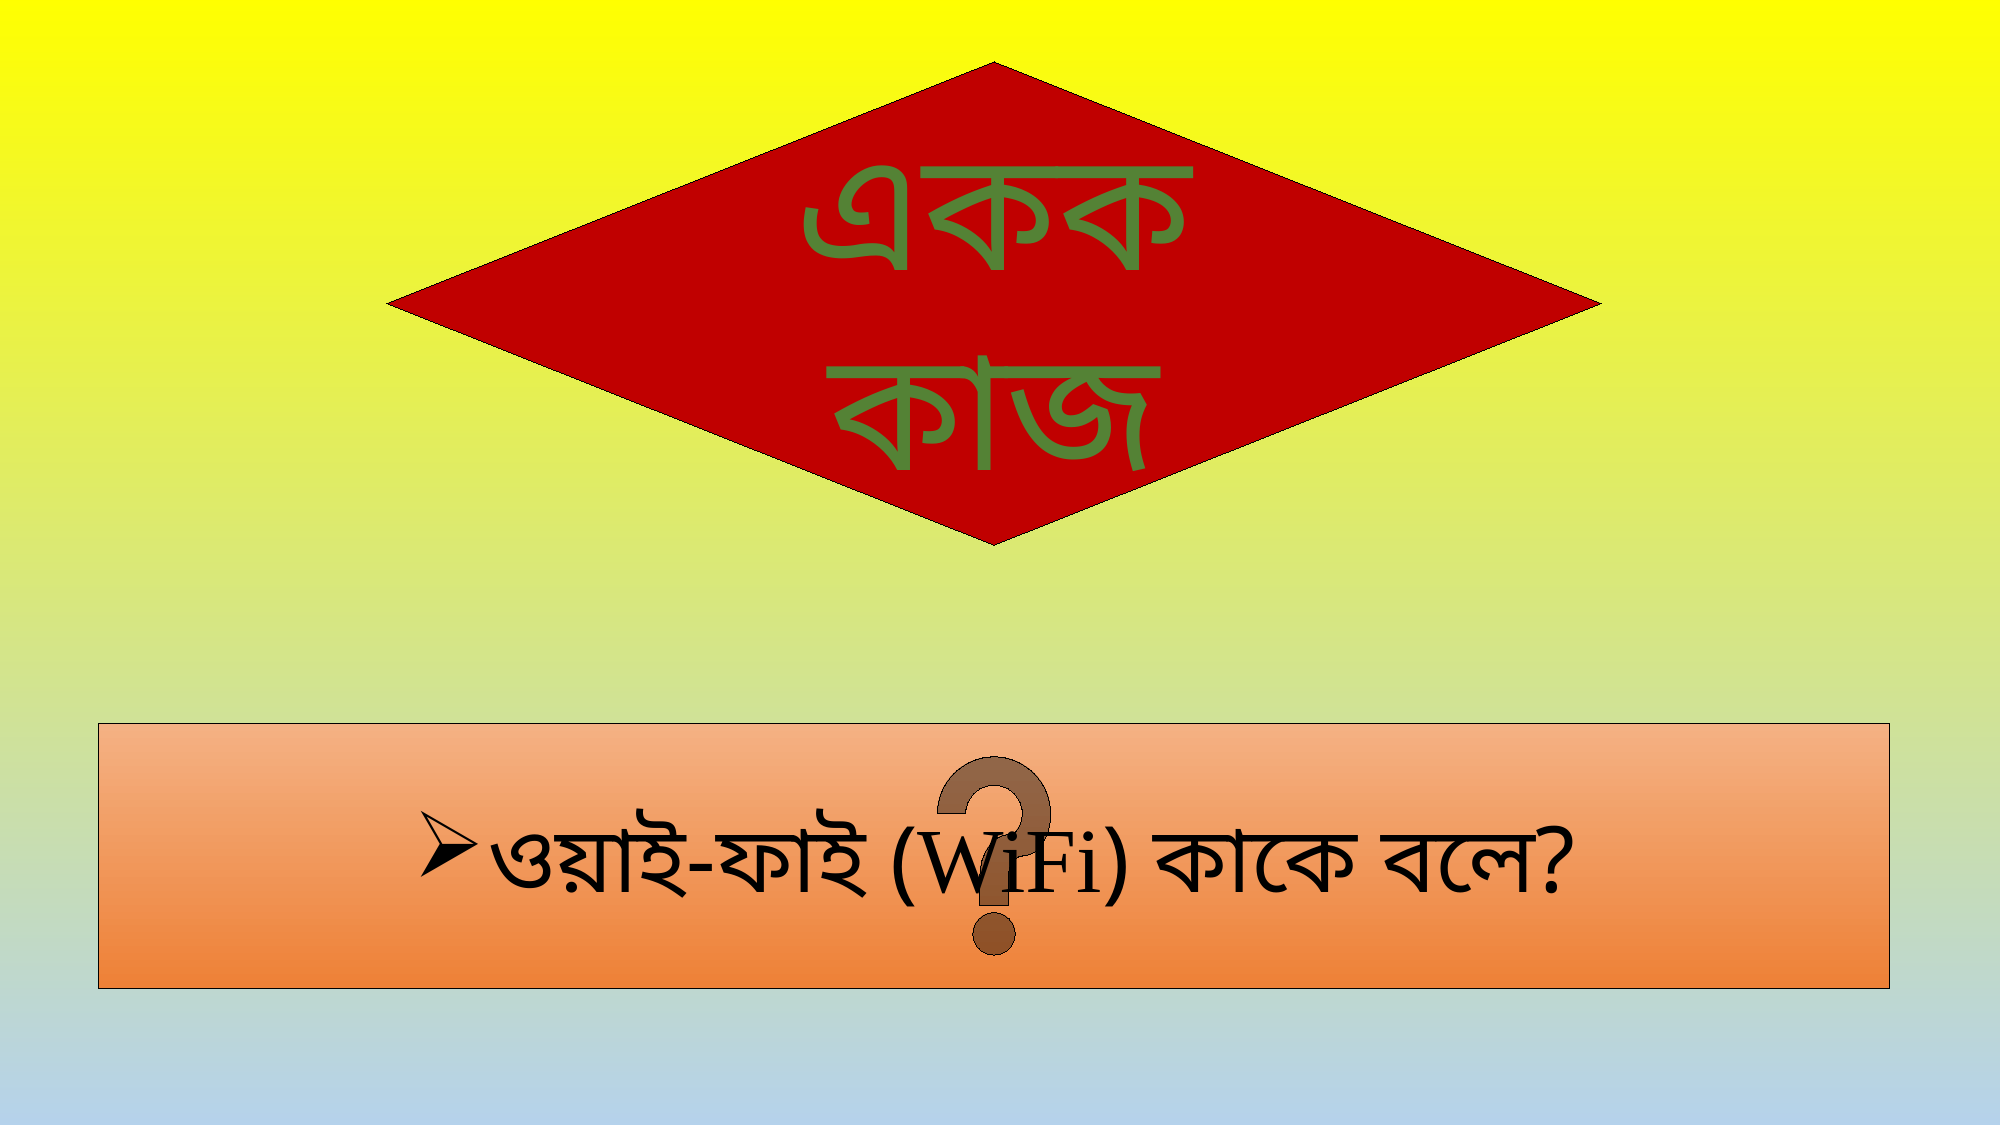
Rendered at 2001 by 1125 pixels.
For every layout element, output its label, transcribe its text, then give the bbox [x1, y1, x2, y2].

text_box একক কাজ [386, 61, 1602, 546]
text_box ওয়াই-ফাই (WiFi) কাকে বলে? [98, 723, 1890, 989]
